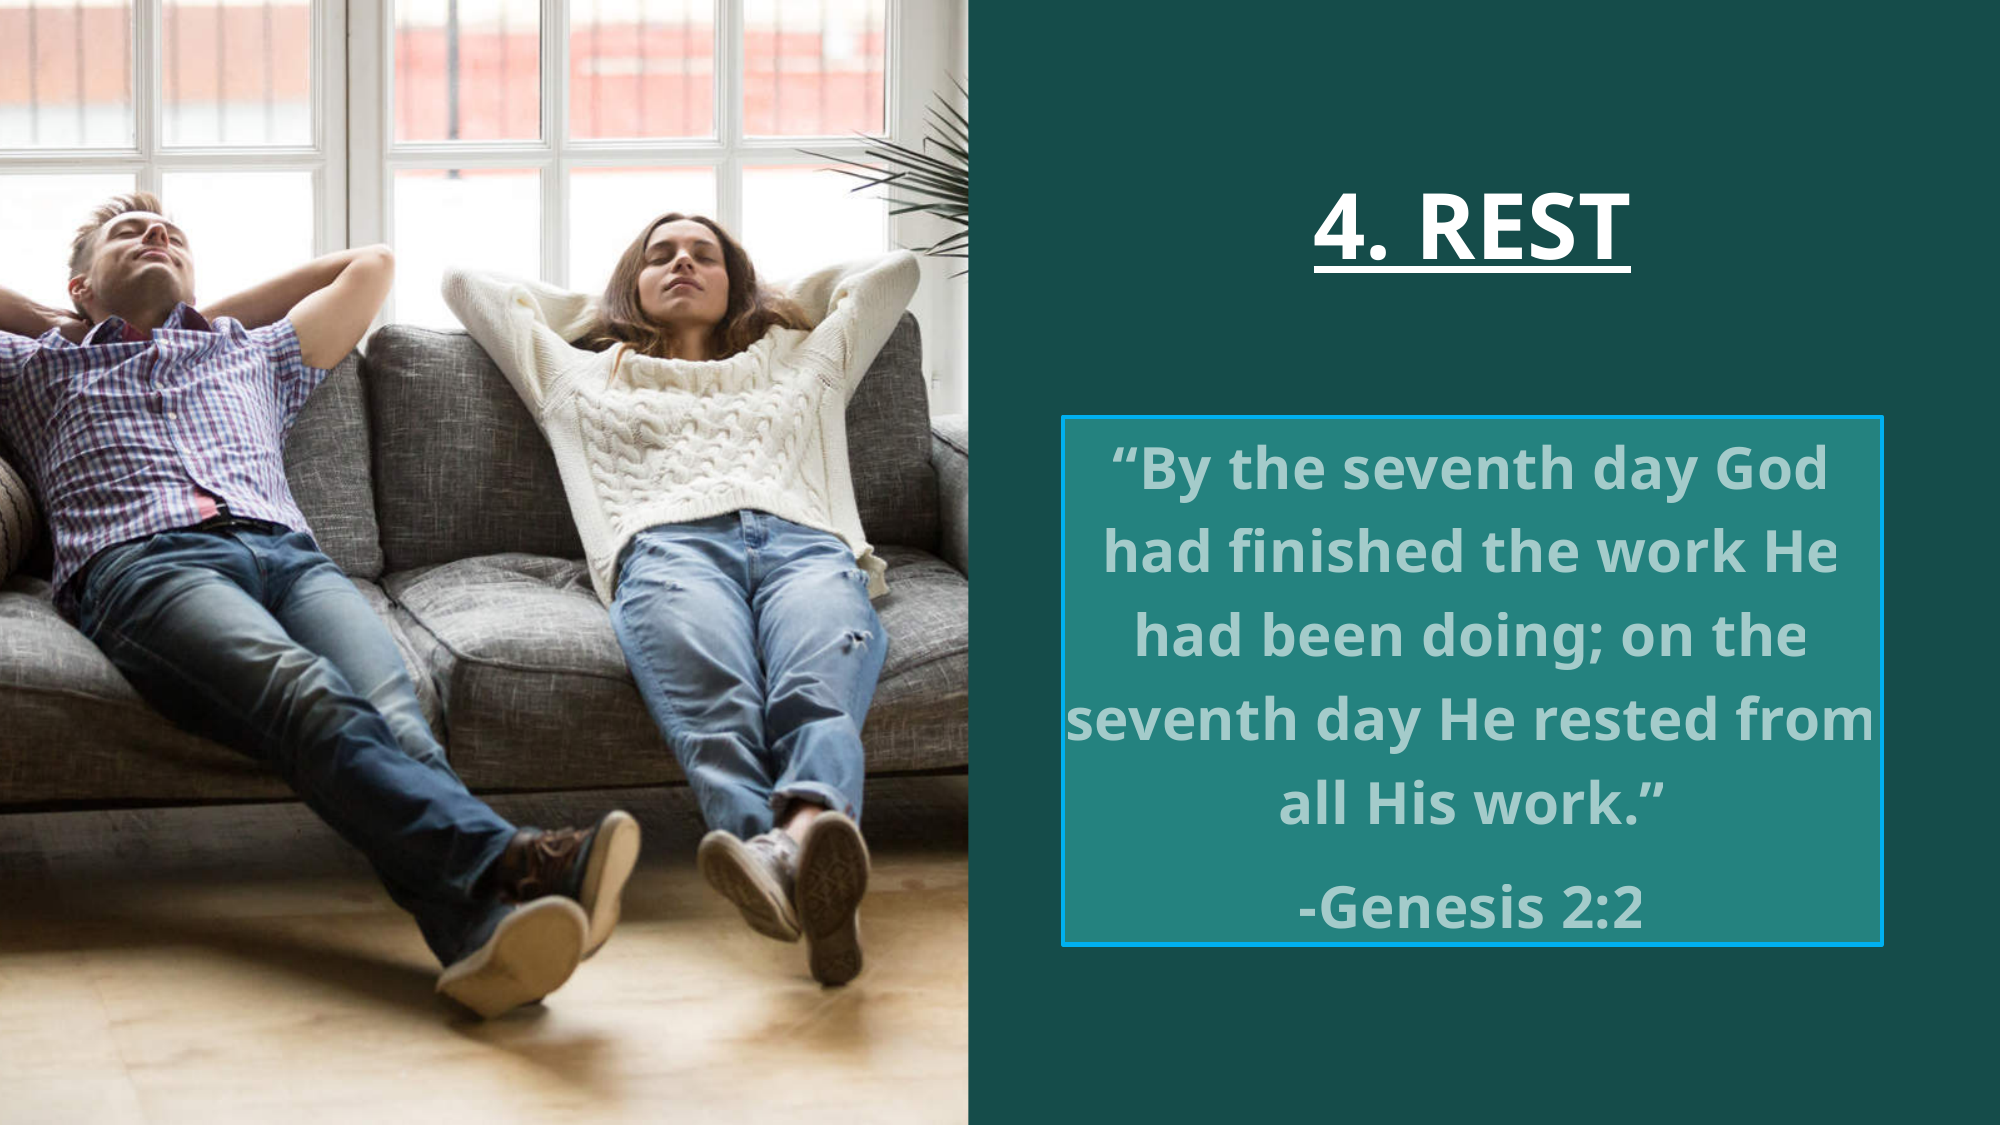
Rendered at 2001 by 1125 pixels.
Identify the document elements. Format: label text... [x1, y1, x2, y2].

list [0, 0, 969, 1125]
text_box [969, 0, 2000, 1125]
list “By the seventh day God had finished the work He had been doing; on the seventh day He rested from all His work.” -Genesis 2:2 [1062, 416, 1882, 945]
title 4. REST [1062, 101, 1882, 344]
